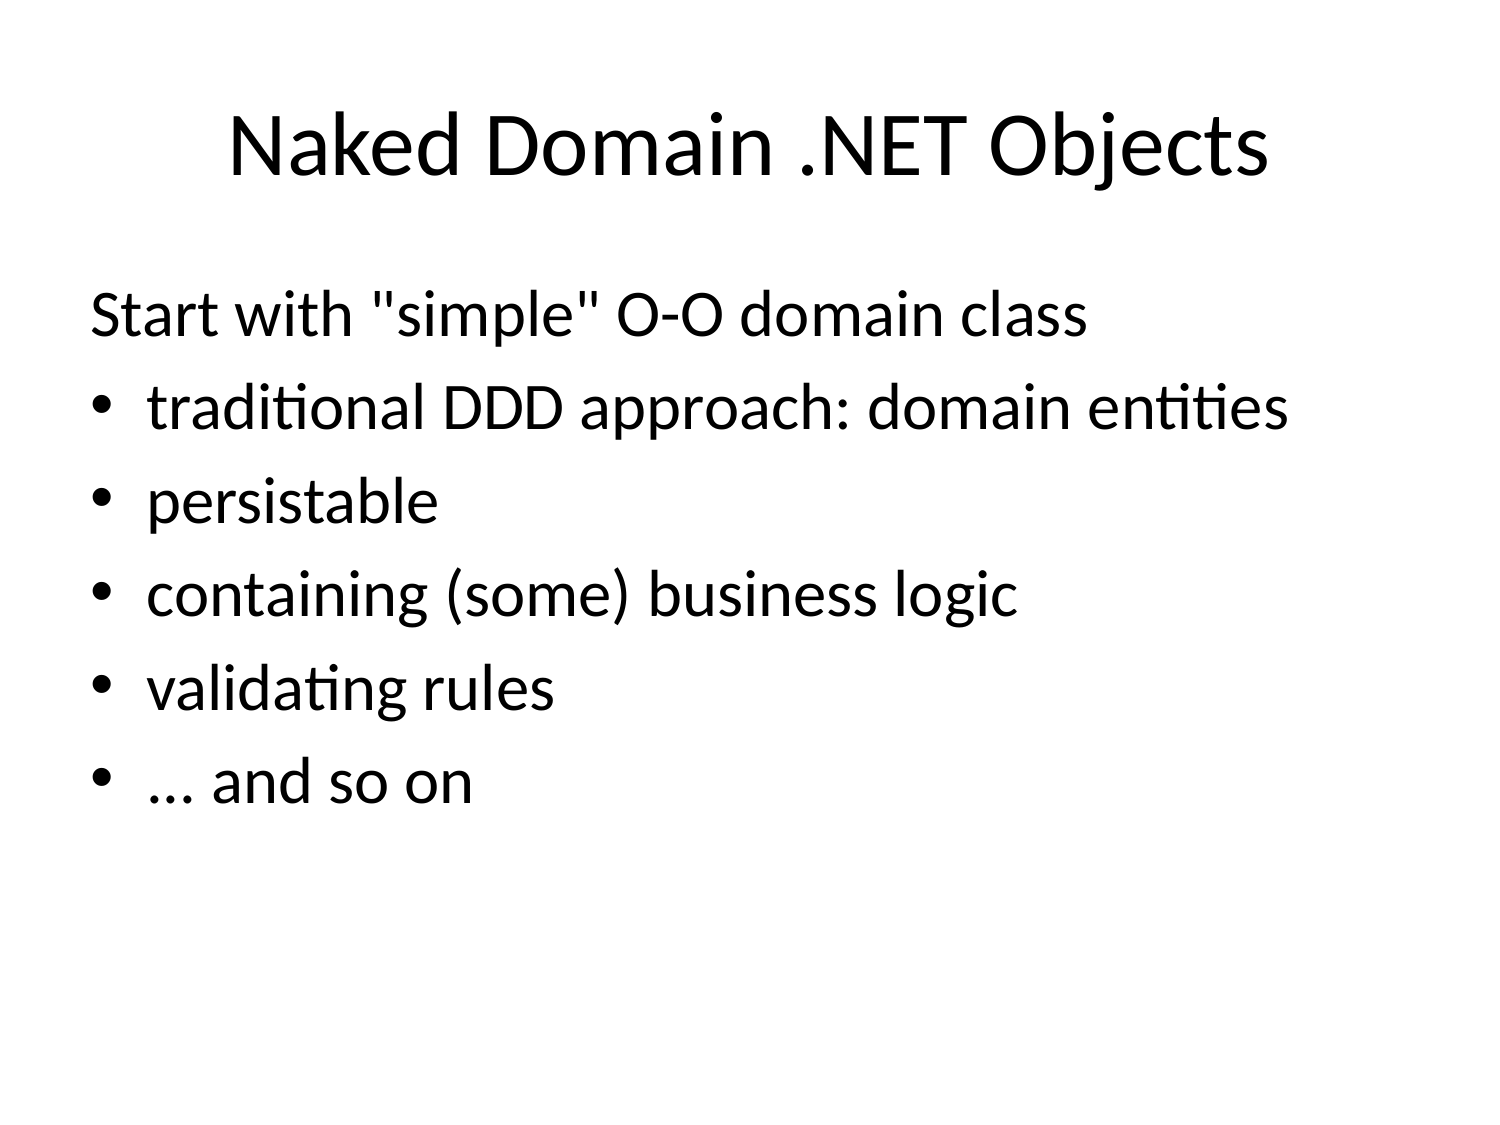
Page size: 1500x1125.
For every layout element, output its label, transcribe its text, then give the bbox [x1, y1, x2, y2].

list Start with "simple" O-O domain class traditional DDD approach: domain entities persistable containing (some) business logic validating rules ... and so on [75, 262, 1425, 1005]
title Naked Domain .NET Objects [75, 45, 1425, 233]
